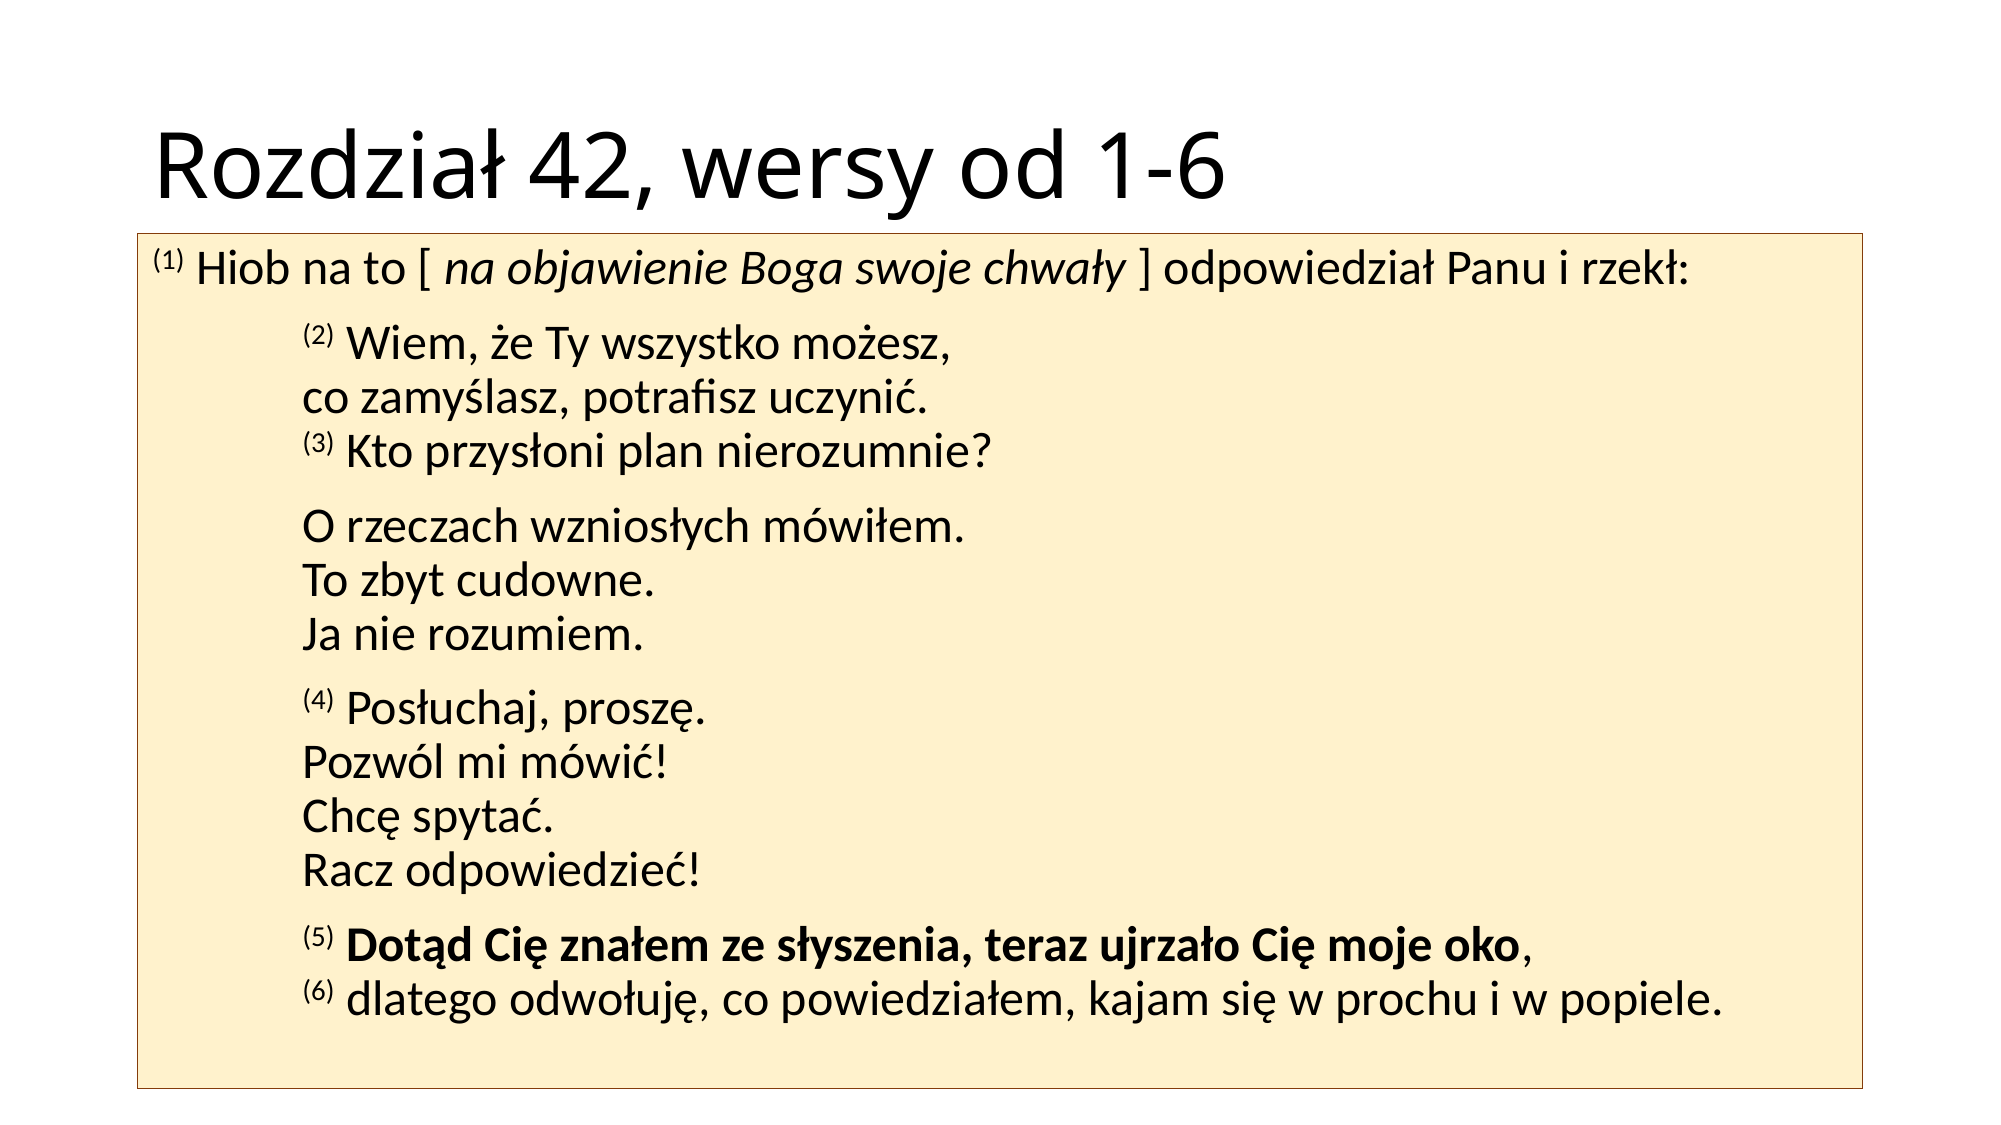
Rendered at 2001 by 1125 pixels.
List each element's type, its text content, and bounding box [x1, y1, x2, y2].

title Rozdział 42, wersy od 1-6 [137, 59, 1863, 233]
list (1) Hiob na to [ na objawienie Boga swoje chwały ] odpowiedział Panu i rzekł: (2) Wiem, że Ty wszystko możesz, co zamyślasz, potrafisz uczynić. (3) Kto przysłoni plan nierozumnie? O rzeczach wzniosłych mówiłem. To zbyt cudowne. Ja nie rozumiem. (4) Posłuchaj, proszę. Pozwól mi mówić! Chcę spytać. Racz odpowiedzieć! (5) Dotąd Cię znałem ze słyszenia, teraz ujrzało Cię moje oko, (6) dlatego odwołuję, co powiedziałem, kajam się w prochu i w popiele. [137, 233, 1863, 1089]
